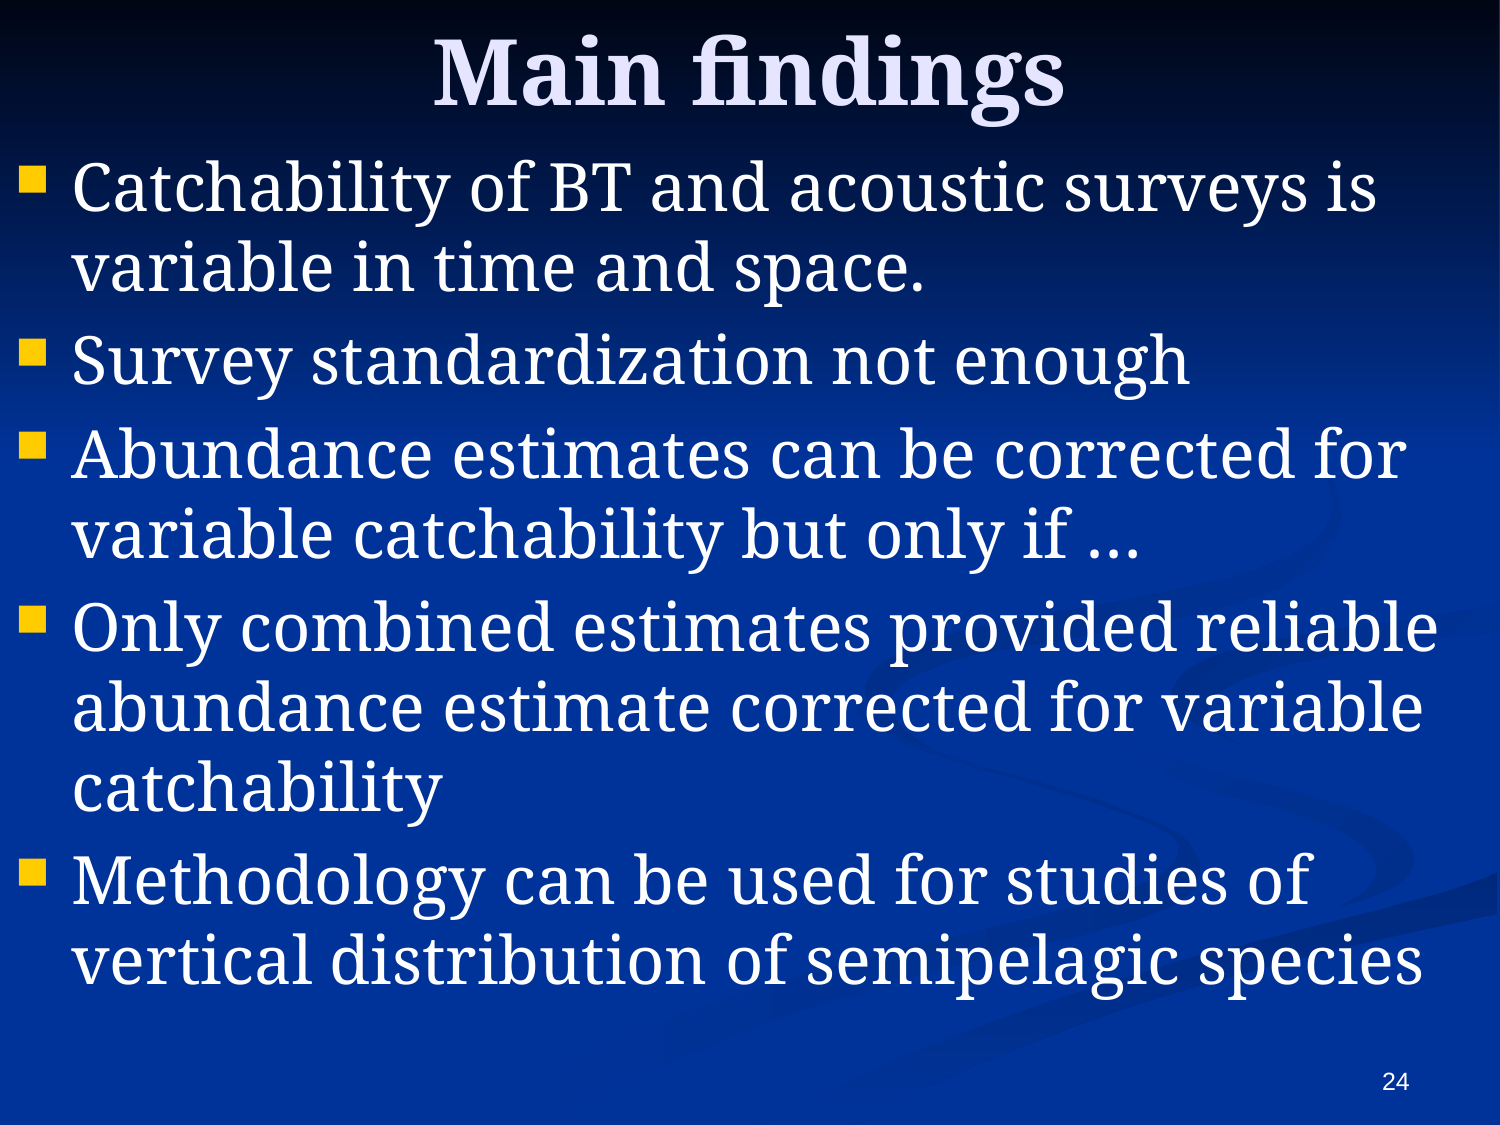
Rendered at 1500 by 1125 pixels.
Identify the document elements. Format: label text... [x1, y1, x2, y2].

title Main findings [74, 0, 1426, 137]
slide_number 24 [1074, 1024, 1426, 1104]
list Catchability of BT and acoustic surveys is variable in time and space. Survey standardization not enough Abundance estimates can be corrected for variable catchability but only if … Only combined estimates provided reliable abundance estimate corrected for variable catchability Methodology can be used for studies of vertical distribution of semipelagic species [0, 137, 1500, 1088]
